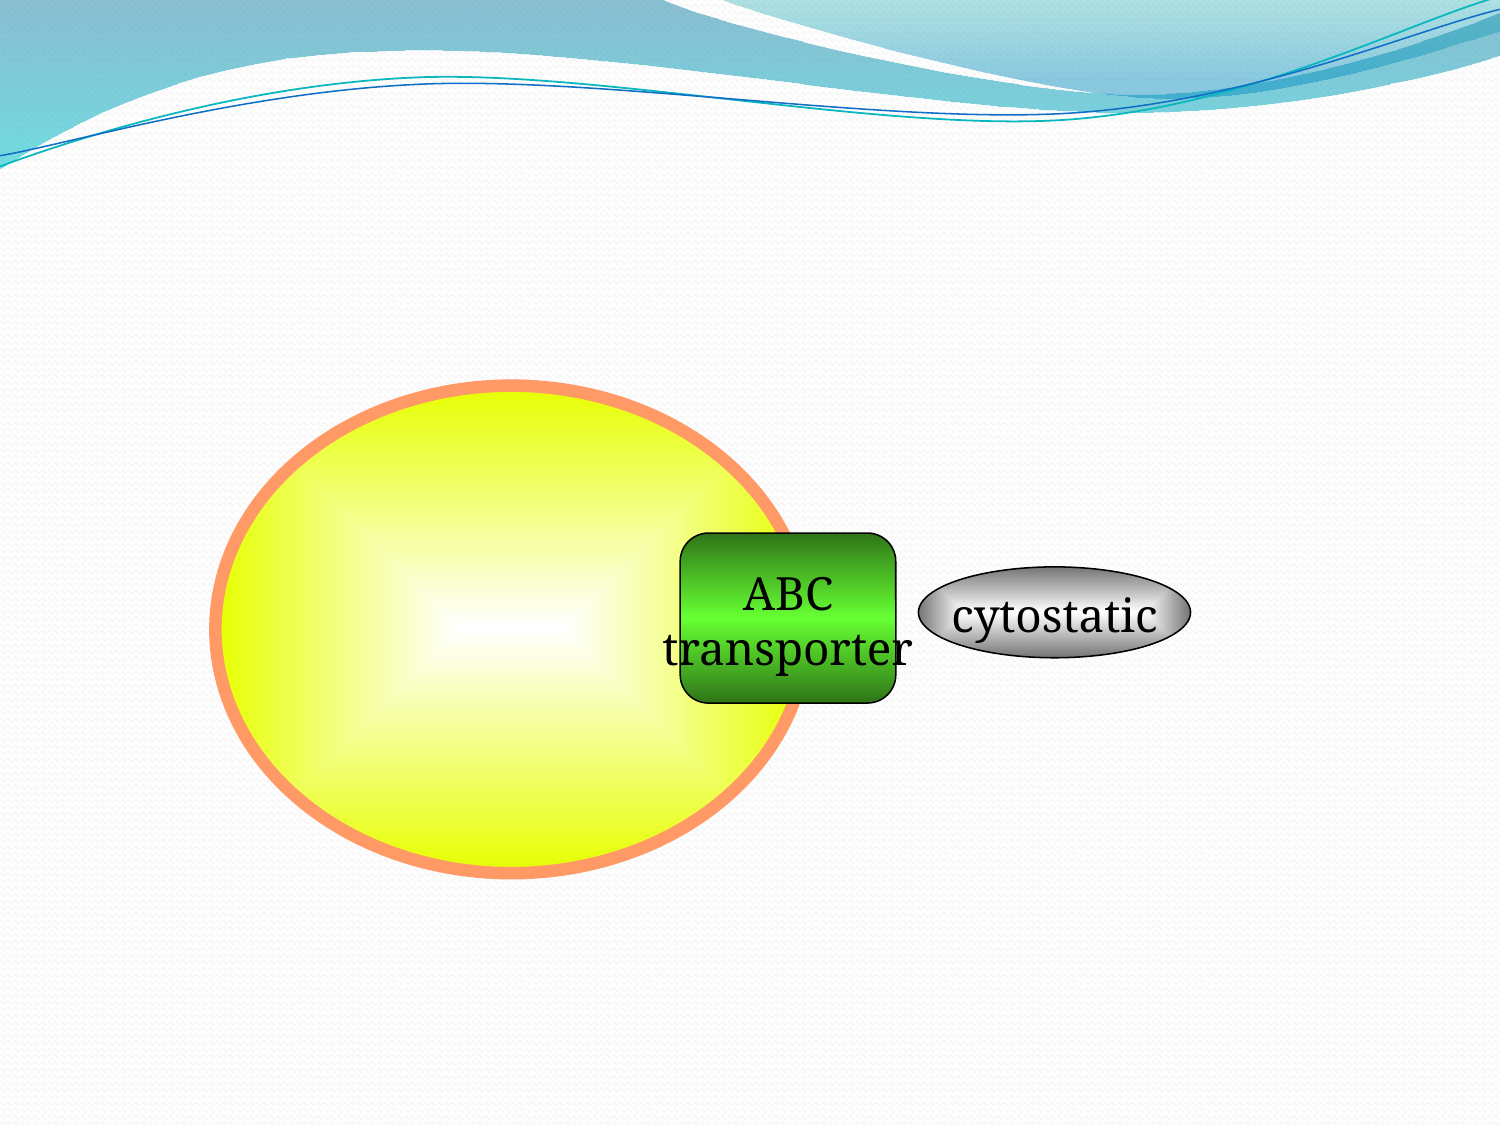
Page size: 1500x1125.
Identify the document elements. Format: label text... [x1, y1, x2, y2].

text_box [215, 385, 794, 874]
text_box cytostatic [918, 566, 1191, 658]
list [102, 294, 1163, 907]
text_box ABC transporter [680, 533, 896, 704]
